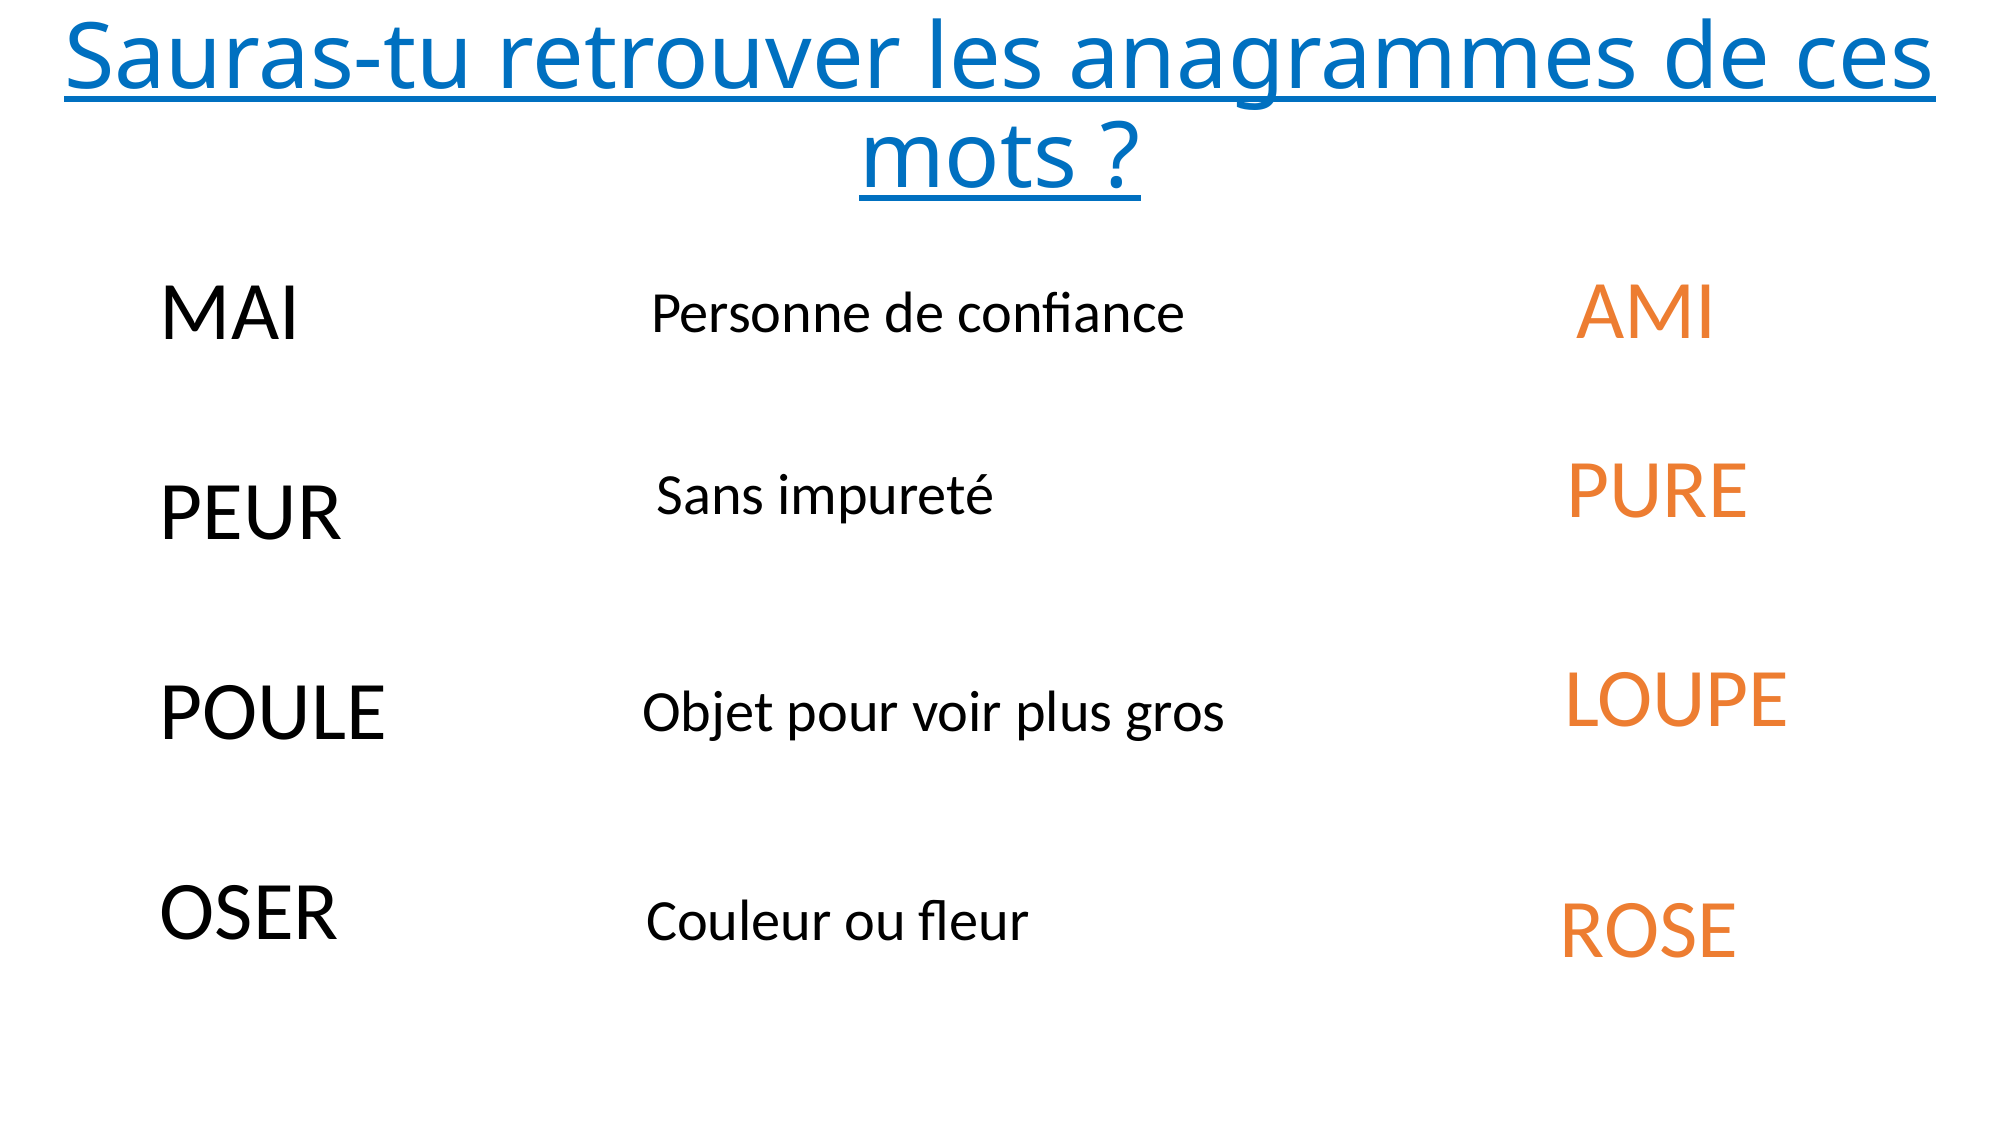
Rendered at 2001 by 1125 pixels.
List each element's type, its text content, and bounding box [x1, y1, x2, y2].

text_box Sans impureté [641, 448, 1188, 534]
text_box PURE [1551, 427, 1794, 542]
text_box MAI PEUR POULE OSER [145, 248, 419, 964]
title Sauras-tu retrouver les anagrammes de ces mots ? [24, 0, 1975, 218]
text_box Objet pour voir plus gros [627, 665, 1320, 751]
text_box Personne de confiance [636, 266, 1462, 352]
text_box AMI [1561, 247, 1757, 363]
text_box Couleur ou fleur [631, 875, 1382, 960]
text_box ROSE [1544, 867, 1855, 982]
text_box LOUPE [1549, 635, 1860, 751]
